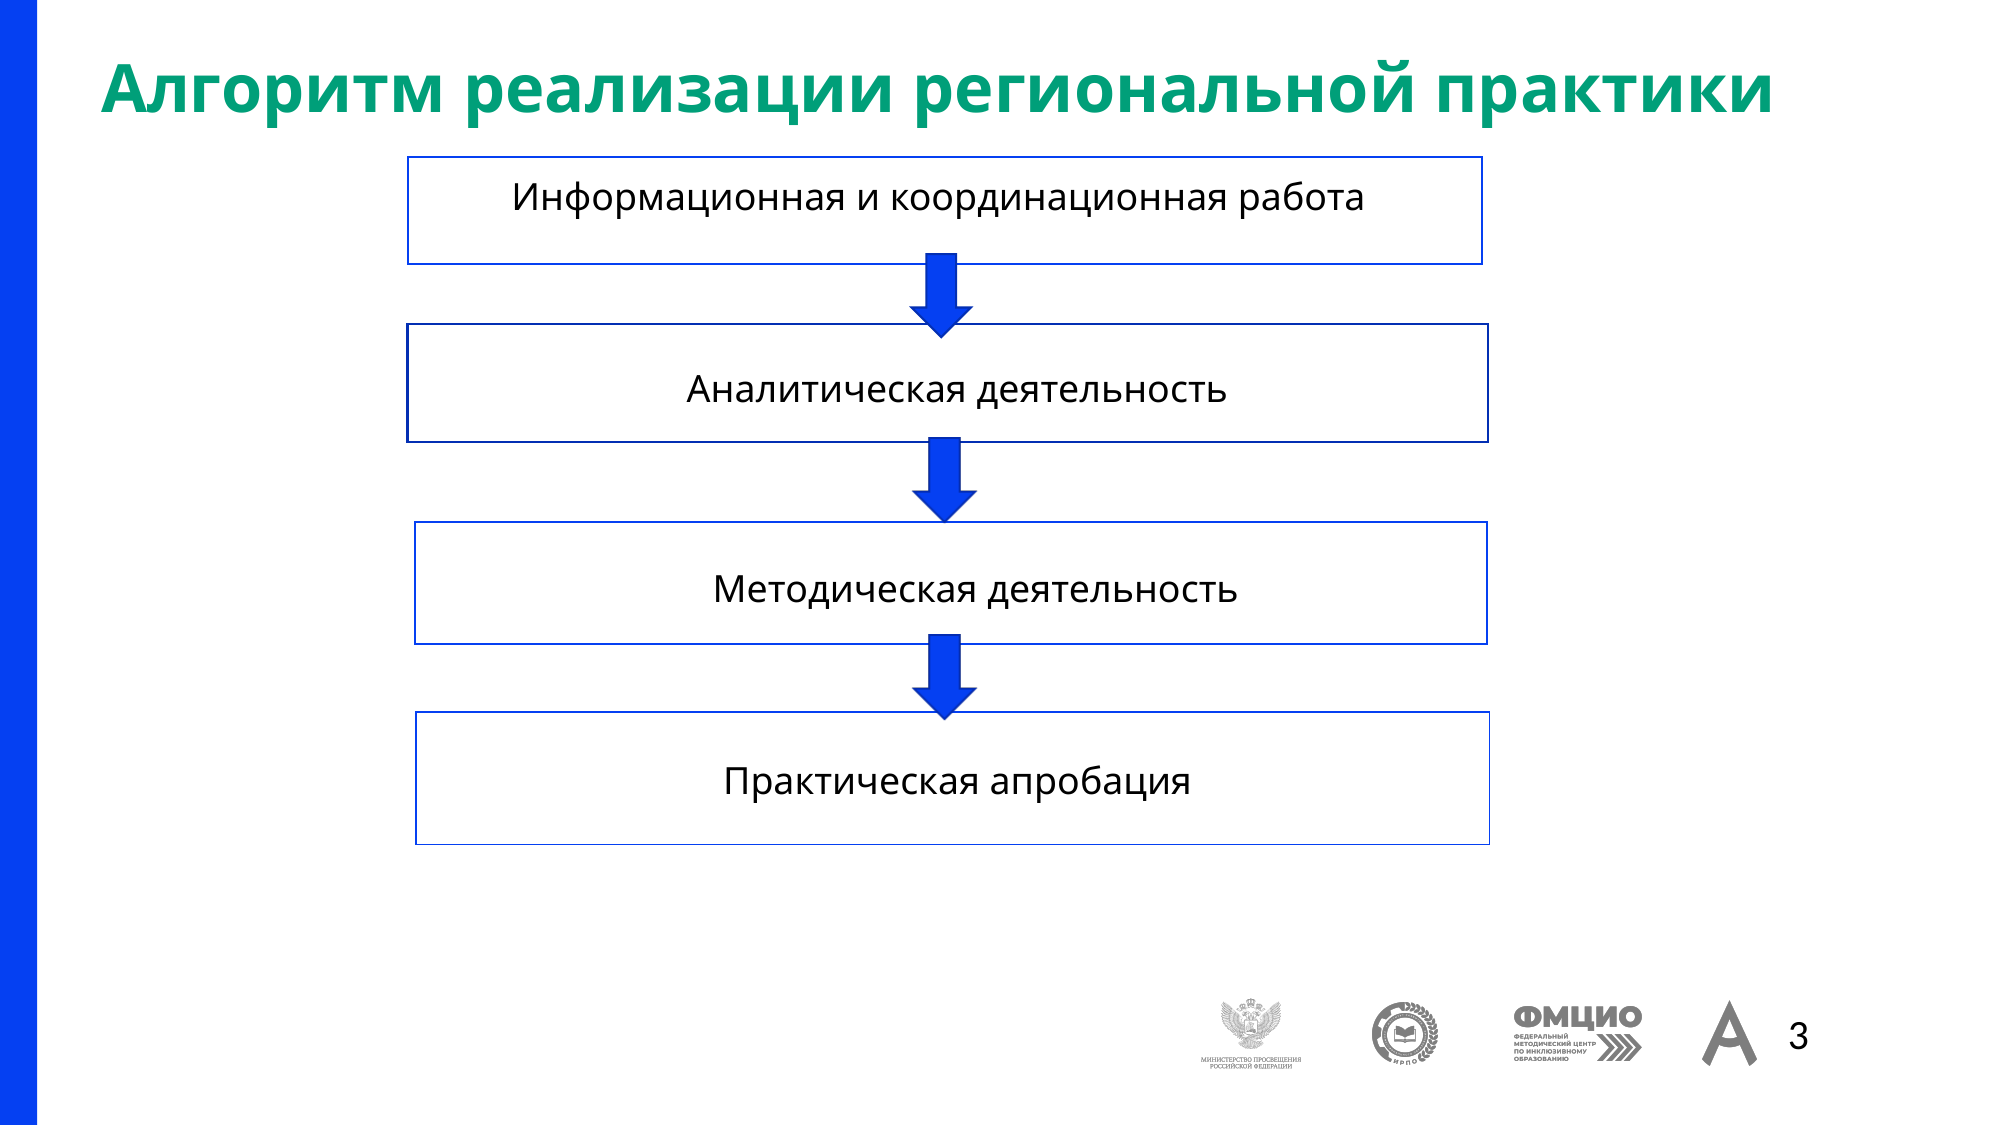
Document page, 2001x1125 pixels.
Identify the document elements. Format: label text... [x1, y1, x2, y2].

text_box Информационная и координационная работа: [407, 156, 1483, 265]
picture [911, 437, 978, 524]
picture [415, 634, 1490, 845]
text_box [414, 521, 1488, 645]
title Алгоритм реализации региональной практики [101, 59, 1891, 133]
picture [1372, 1002, 1438, 1065]
picture [1514, 1006, 1642, 1061]
picture [1702, 1000, 1757, 1066]
text_box Аналитическая деятельность [671, 357, 1254, 418]
text_box Информационная и координационная работа [496, 165, 1510, 225]
text_box [0, 0, 38, 1125]
picture [1201, 998, 1301, 1069]
text_box работа [406, 323, 1489, 443]
text_box Методическая деятельность [697, 557, 1294, 618]
text_box [909, 253, 974, 339]
